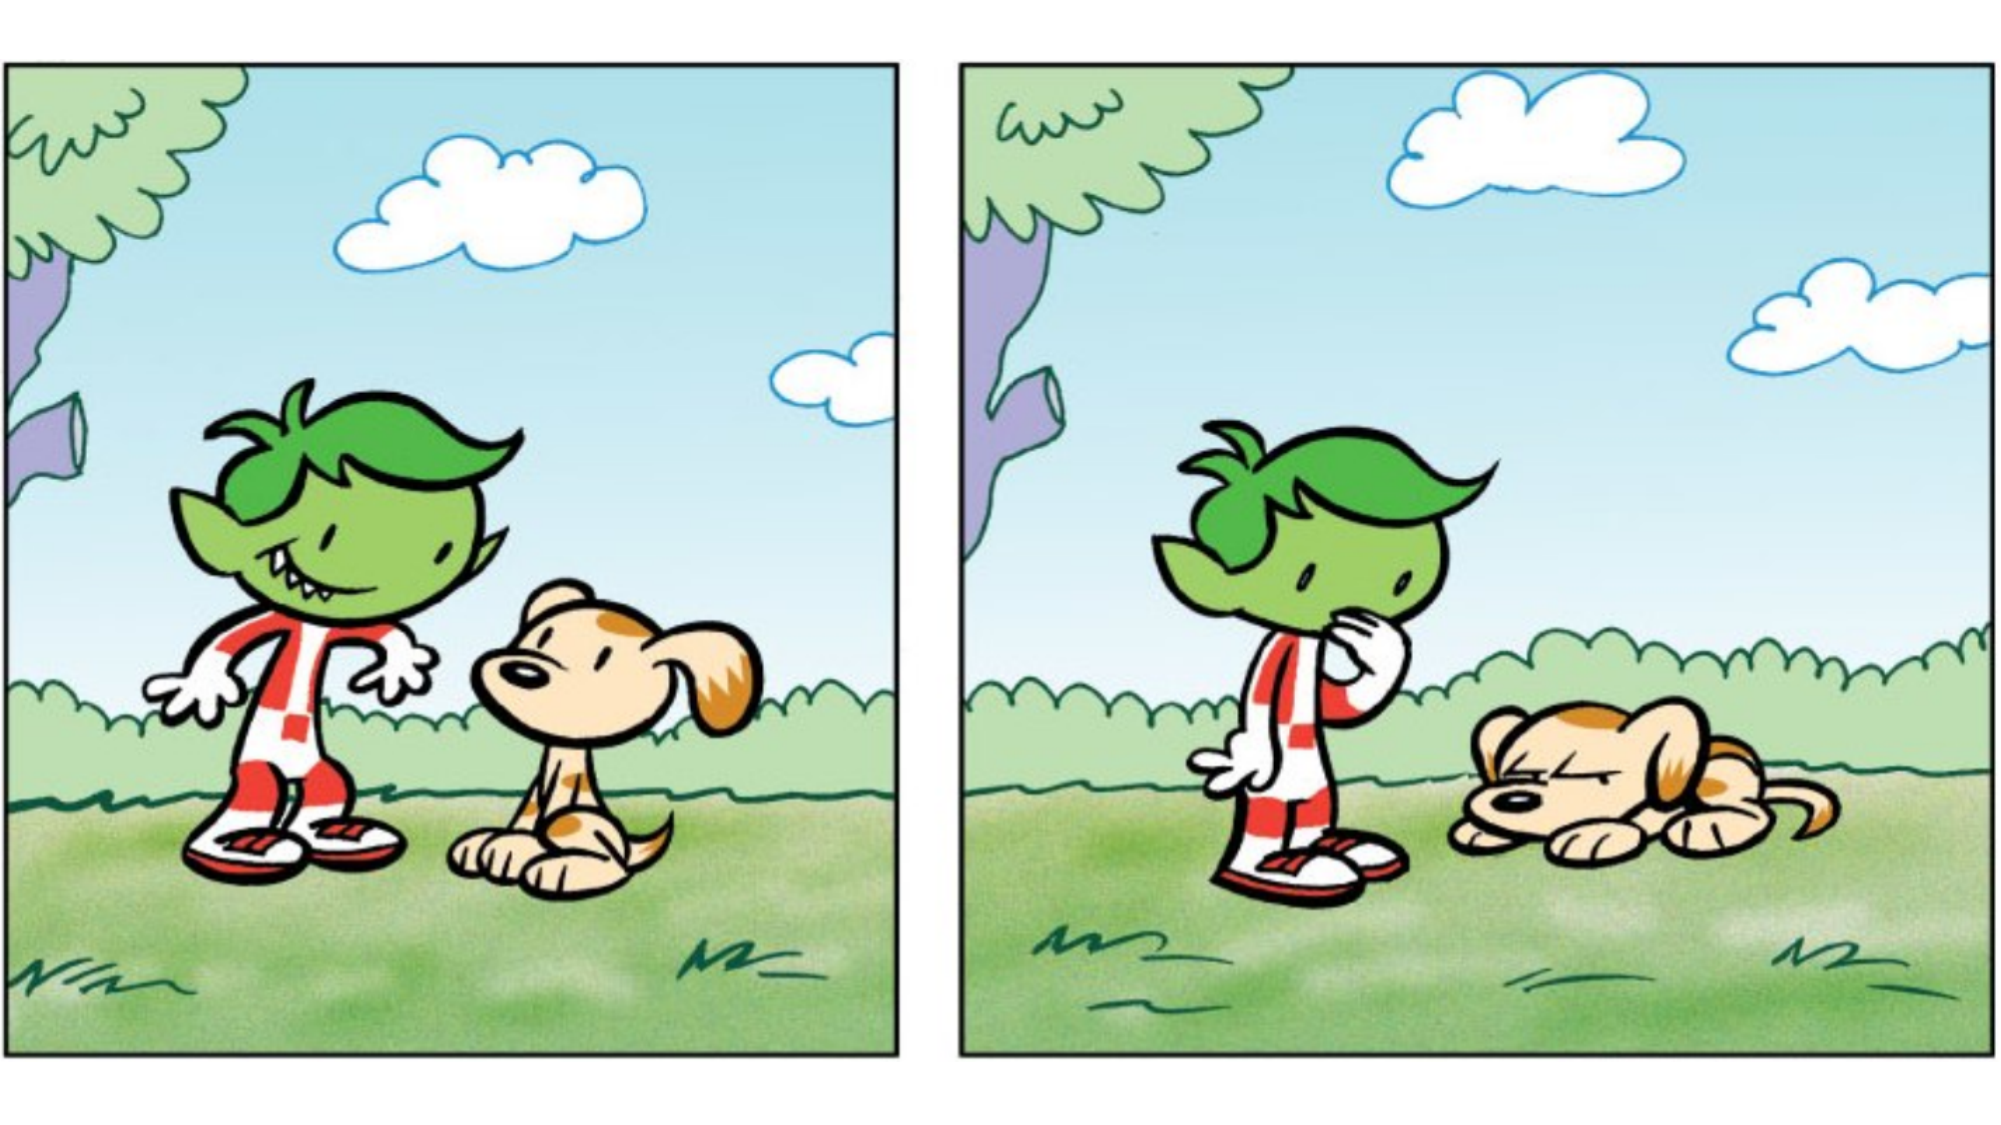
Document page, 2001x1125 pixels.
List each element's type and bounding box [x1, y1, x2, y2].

picture [0, 59, 2000, 1062]
